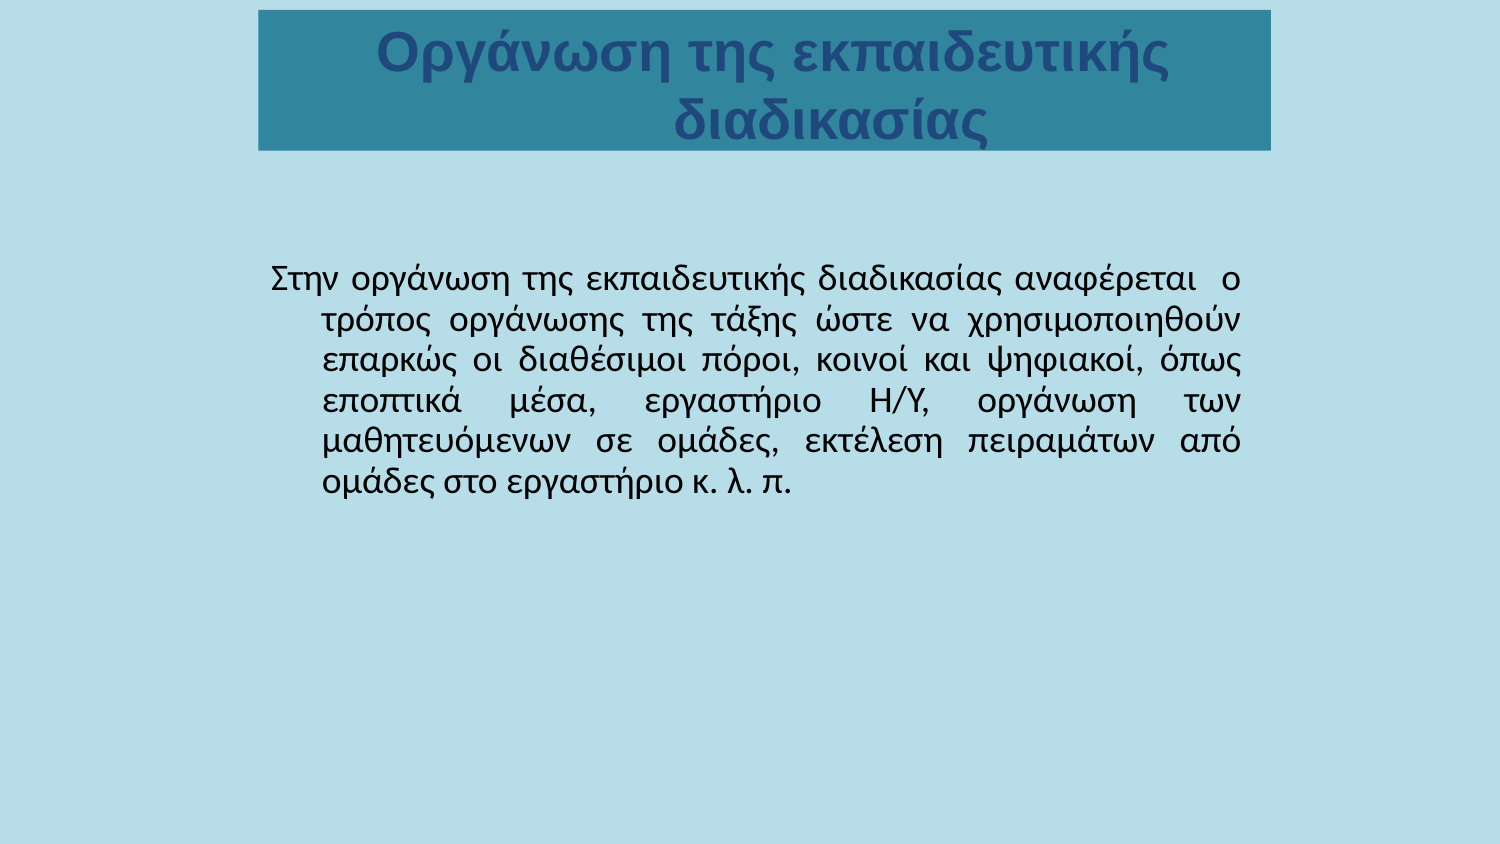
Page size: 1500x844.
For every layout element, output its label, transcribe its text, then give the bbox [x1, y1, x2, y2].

text_box Στην οργάνωση της εκπαιδευτικής διαδικασίας αναφέρεται ο τρόπος οργάνωσης της τάξης ώστε να χρησιμοποιηθούν επαρκώς οι διαθέσιμοι πόροι, κοινοί και ψηφιακοί, όπως εποπτικά μέσα, εργαστήριο Η/Υ, οργάνωση των μαθητευόμενων σε ομάδες, εκτέλεση πειραμάτων από ομάδες στο εργαστήριο κ. λ. π. [240, 185, 1254, 798]
text_box Οργάνωση της εκπαιδευτικής διαδικασίας [258, 9, 1271, 151]
